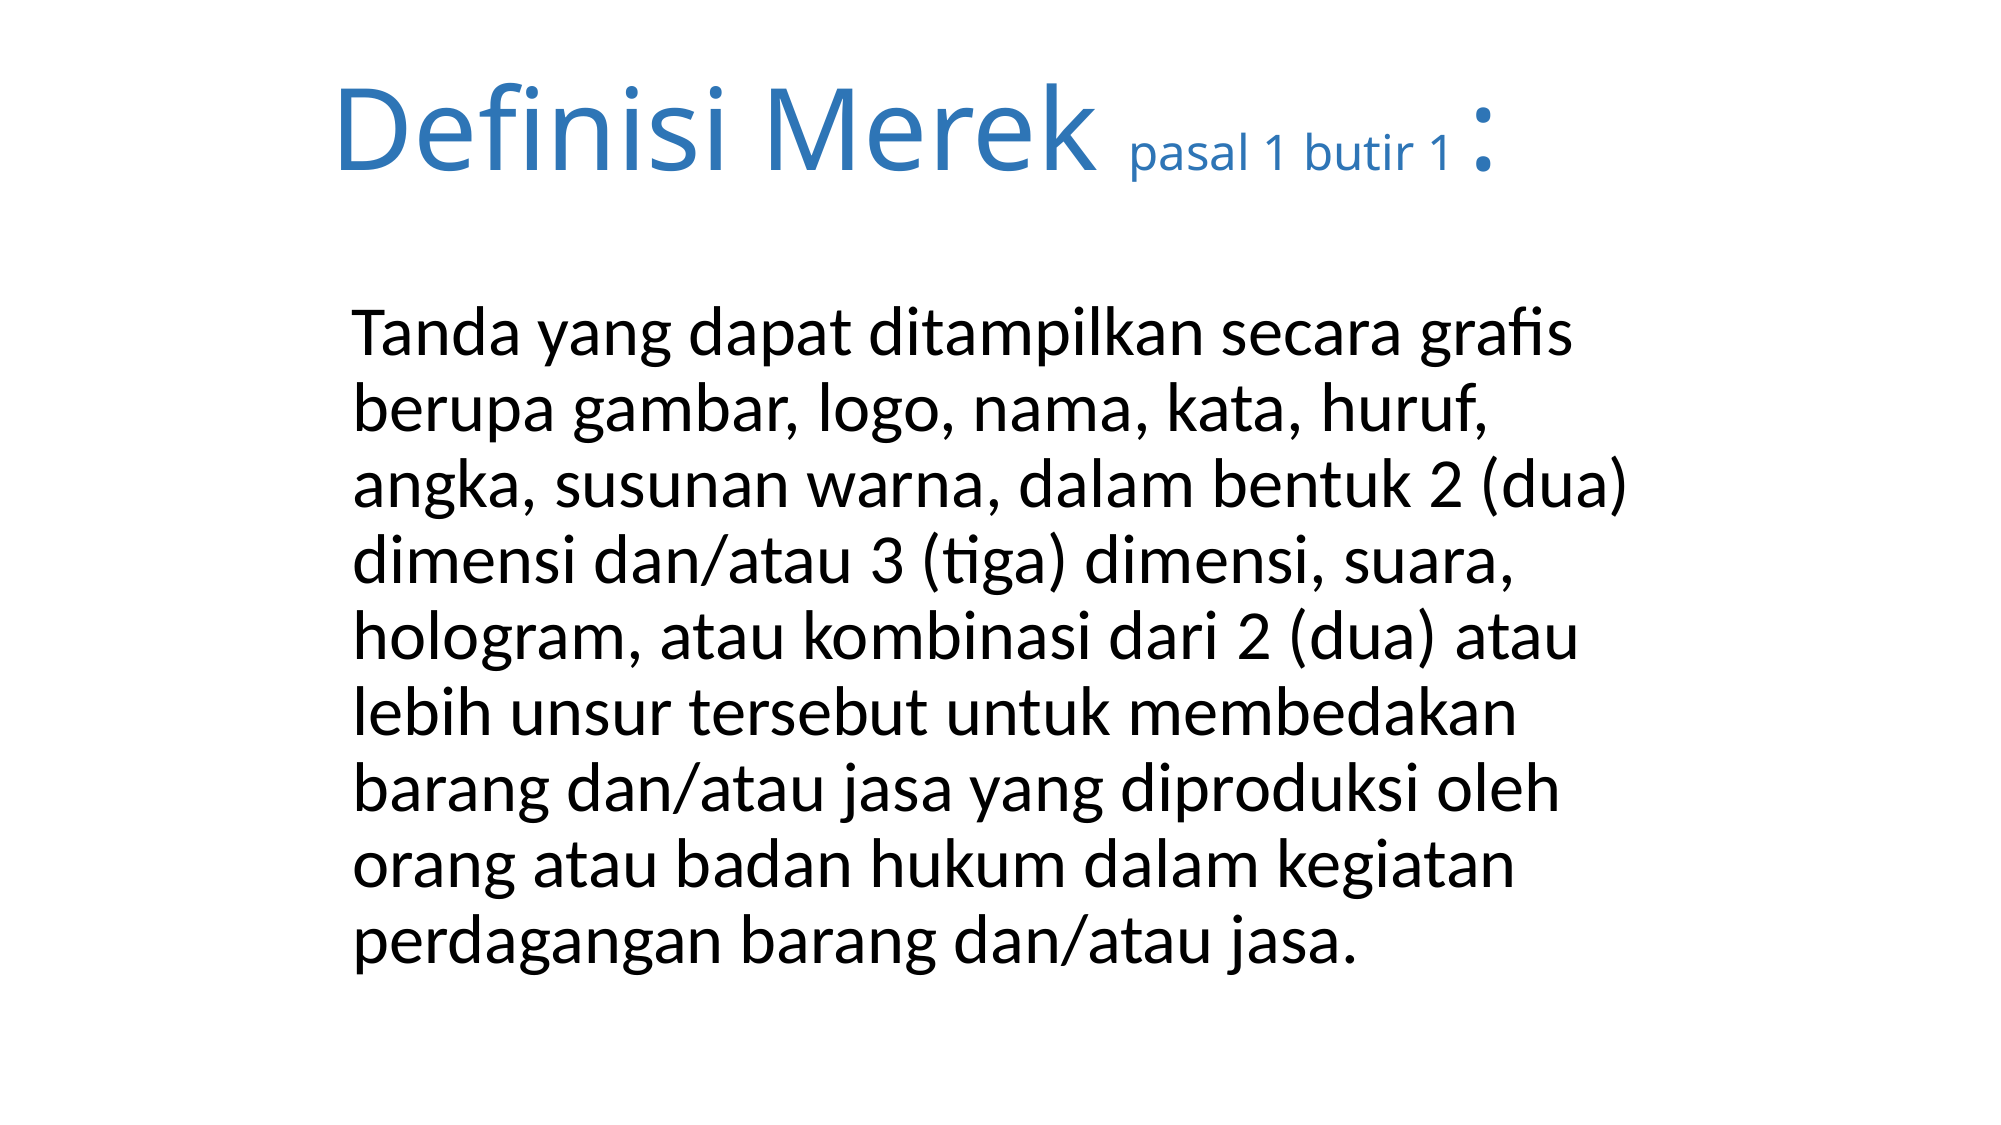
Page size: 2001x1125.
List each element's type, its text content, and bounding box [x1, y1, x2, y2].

list Tanda yang dapat ditampilkan secara grafis berupa gambar, logo, nama, kata, huruf, angka, susunan warna, dalam bentuk 2 (dua) dimensi dan/atau 3 (tiga) dimensi, suara, hologram, atau kombinasi dari 2 (dua) atau lebih unsur tersebut untuk membedakan barang dan/atau jasa yang diproduksi oleh orang atau badan hukum dalam kegiatan perdagangan barang dan/atau jasa. [299, 287, 1695, 1001]
title Definisi Merek pasal 1 butir 1 : [315, 62, 1716, 288]
